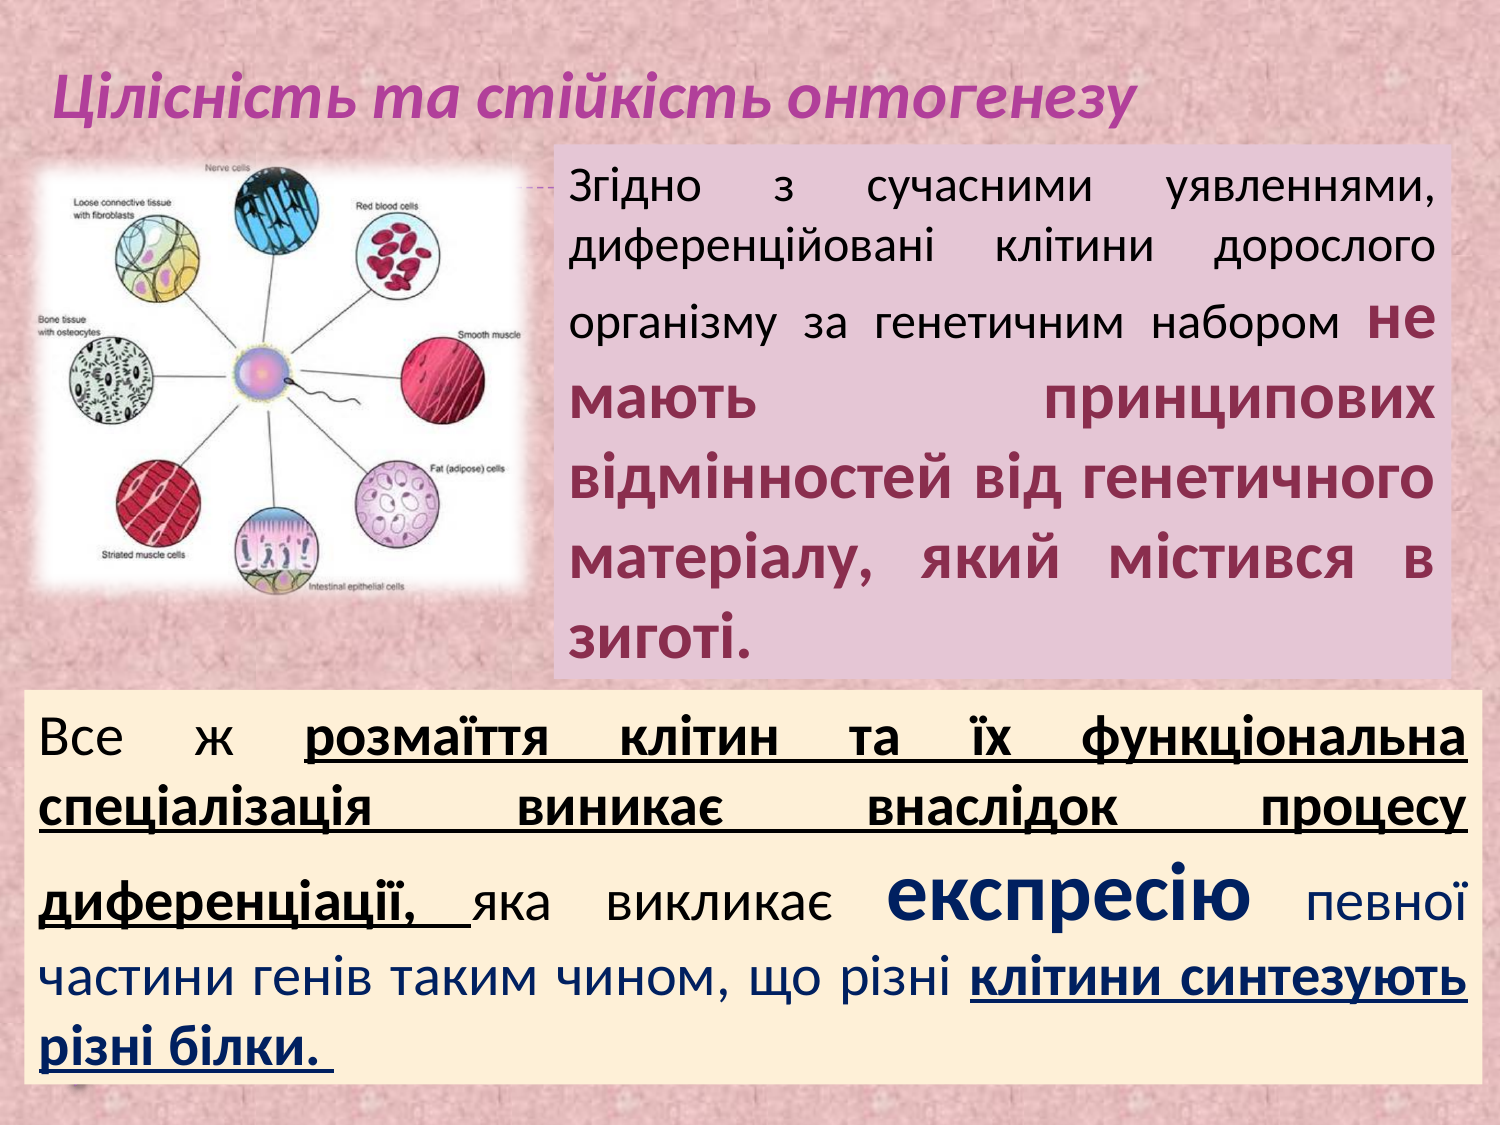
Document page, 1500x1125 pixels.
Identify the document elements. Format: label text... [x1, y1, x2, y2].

text_box Згідно з сучасними уявленнями, диференційовані клітини дорослого організму за генетичним набором не мають принципових відмінностей від генетичного матеріалу, який містився в зиготі. [553, 144, 1452, 679]
picture [0, 0, 1500, 1125]
text_box Все ж розмаїття клітин та їх функціональна спеціалізація виникає внаслідок процесу диференціації, яка викликає експресію певної частини генів таким чином, що різні клітини синтезують різні білки. [24, 689, 1483, 1085]
title Цілісність та стійкість онтогенезу [36, 37, 1365, 220]
